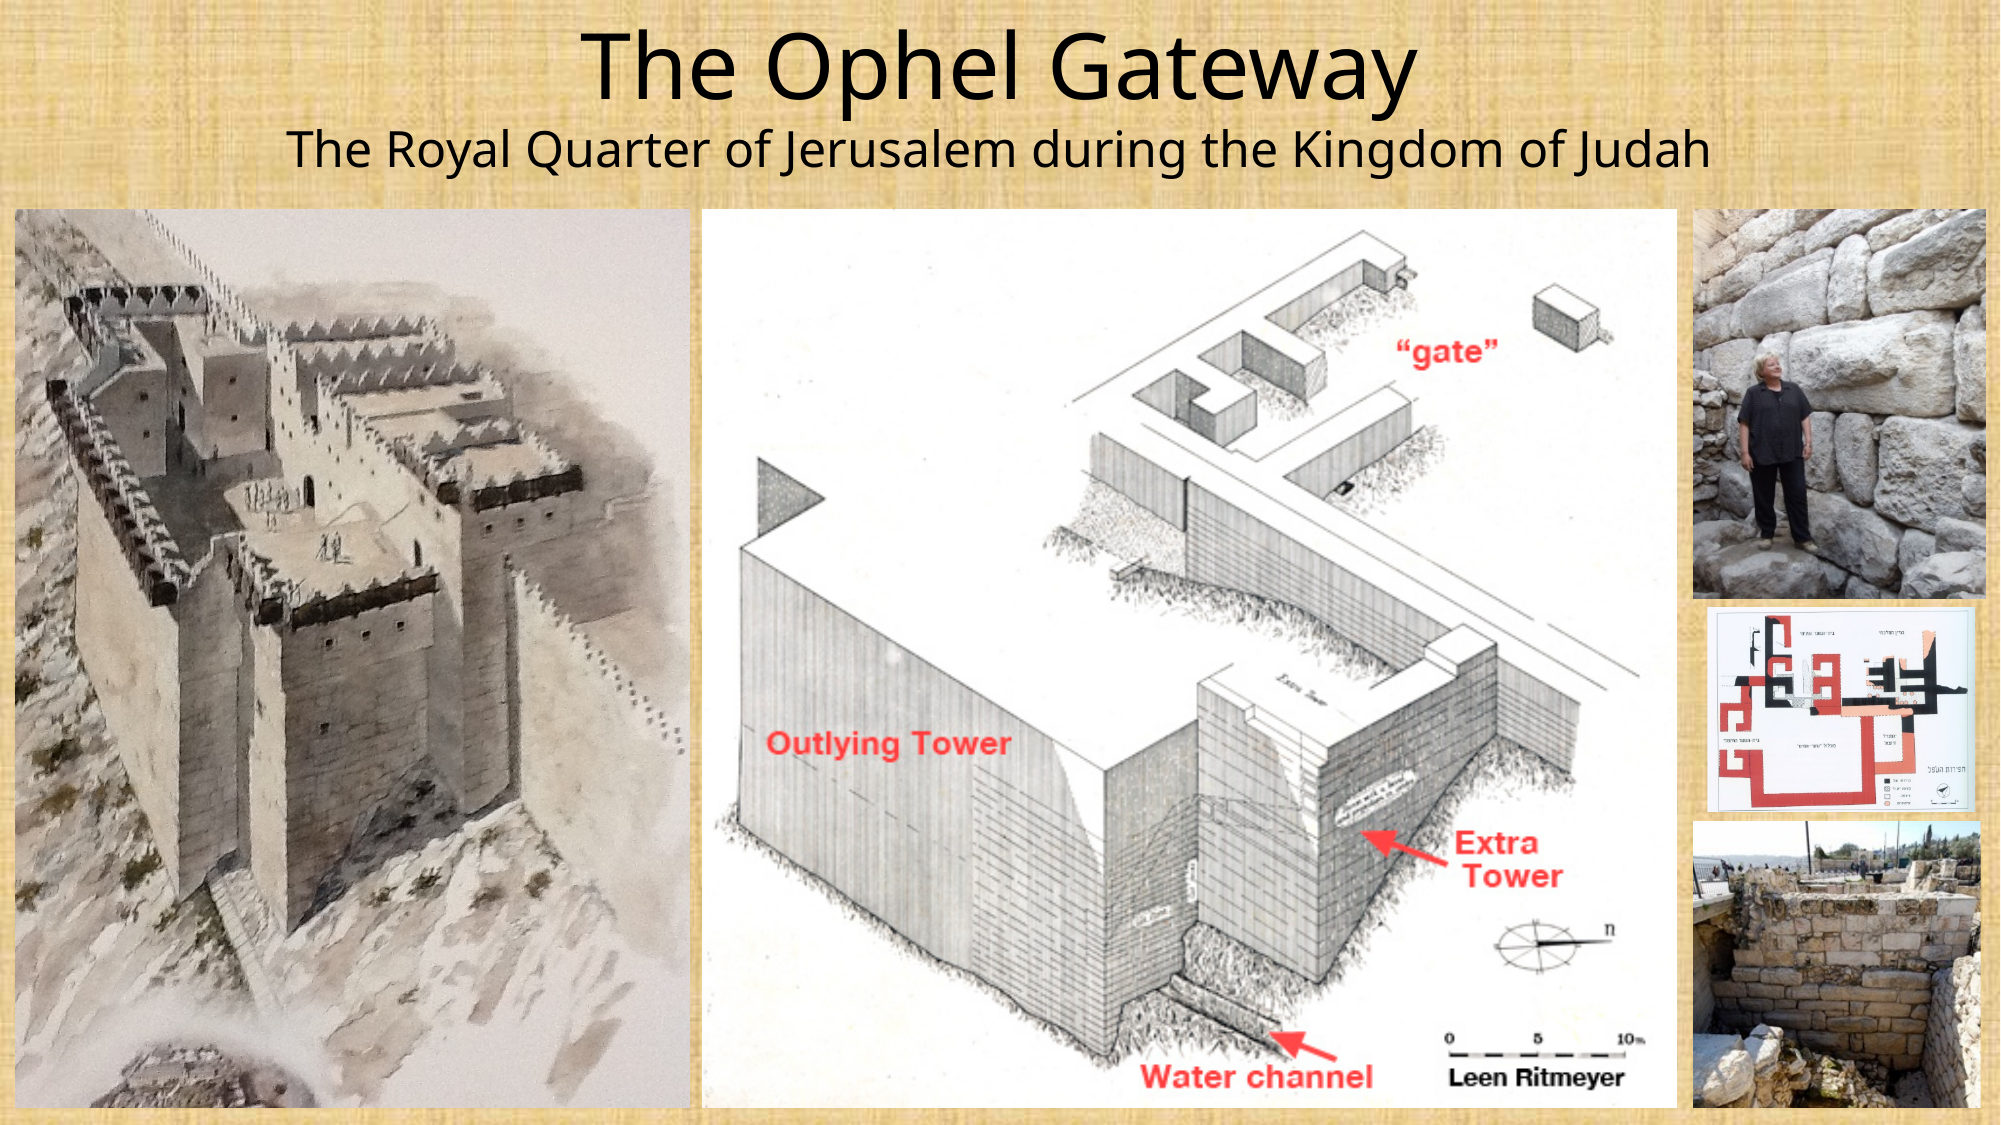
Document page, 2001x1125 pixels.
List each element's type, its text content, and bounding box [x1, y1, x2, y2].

picture [0, 0, 2001, 1125]
title The Ophel Gateway The Royal Quarter of Jerusalem during the Kingdom of Judah [0, 0, 2000, 186]
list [15, 208, 690, 1109]
